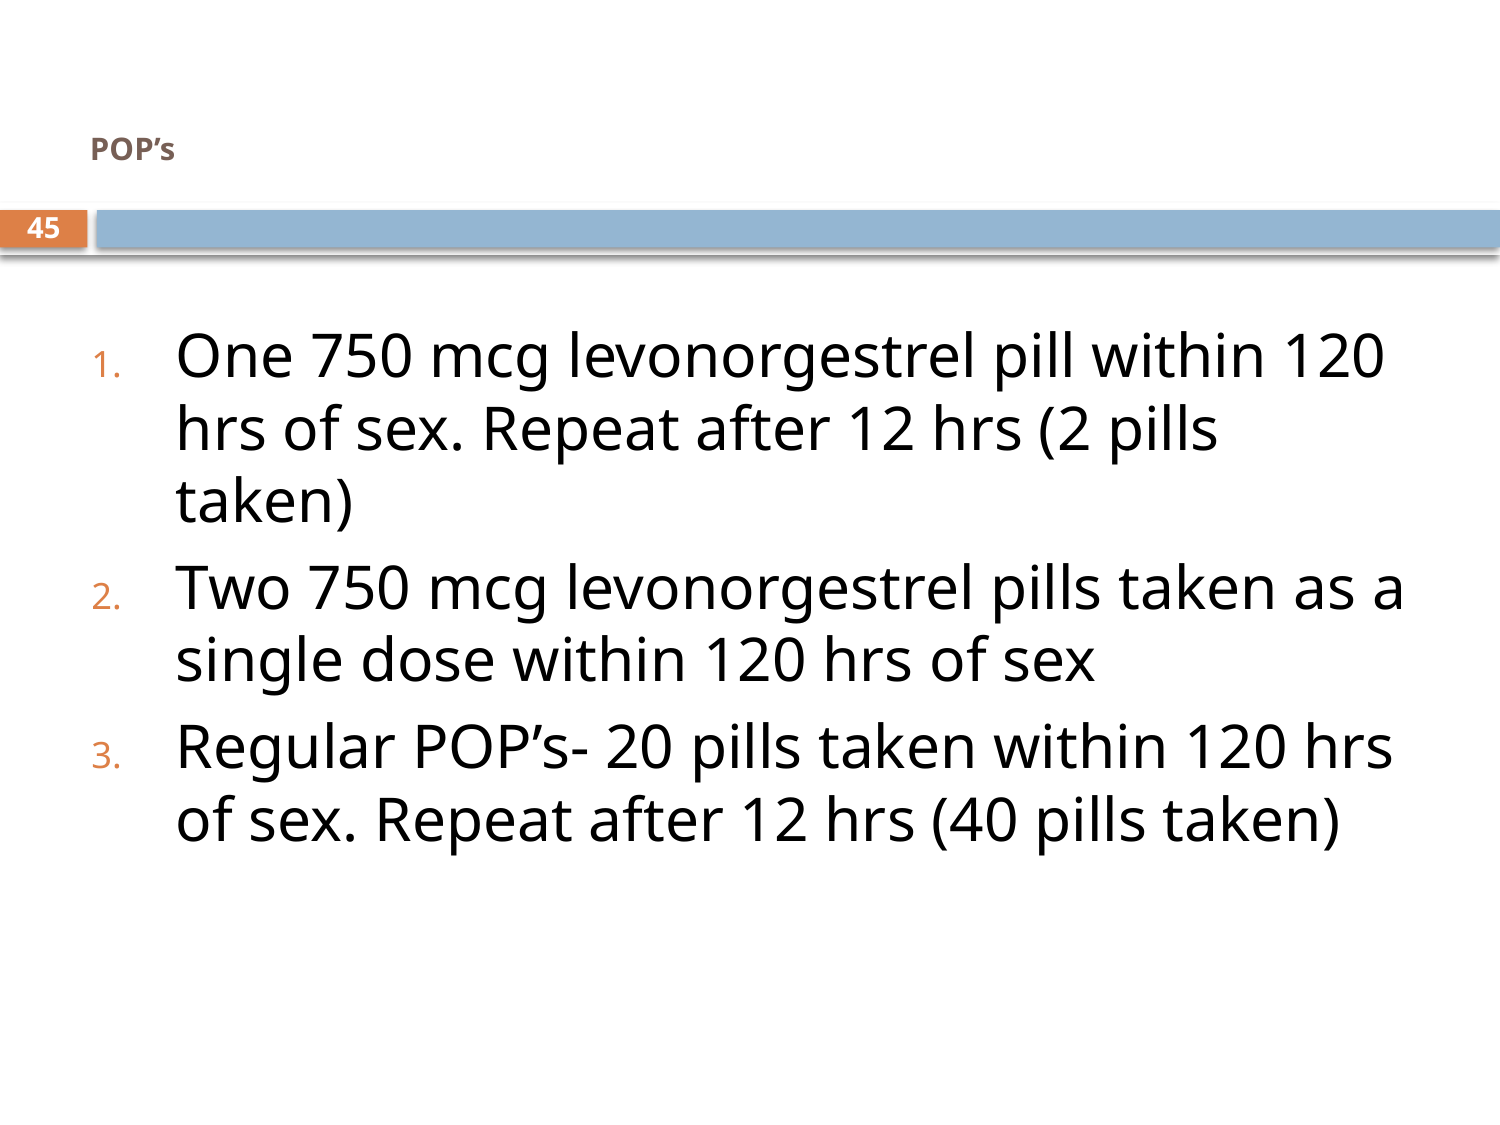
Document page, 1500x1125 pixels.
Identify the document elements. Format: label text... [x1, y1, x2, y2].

slide_number 45 [0, 208, 88, 249]
list One 750 mcg levonorgestrel pill within 120 hrs of sex. Repeat after 12 hrs (2 pills taken) Two 750 mcg levonorgestrel pills taken as a single dose within 120 hrs of sex Regular POP’s- 20 pills taken within 120 hrs of sex. Repeat after 12 hrs (40 pills taken) [76, 222, 1425, 1125]
title POP’s [75, 45, 1425, 213]
